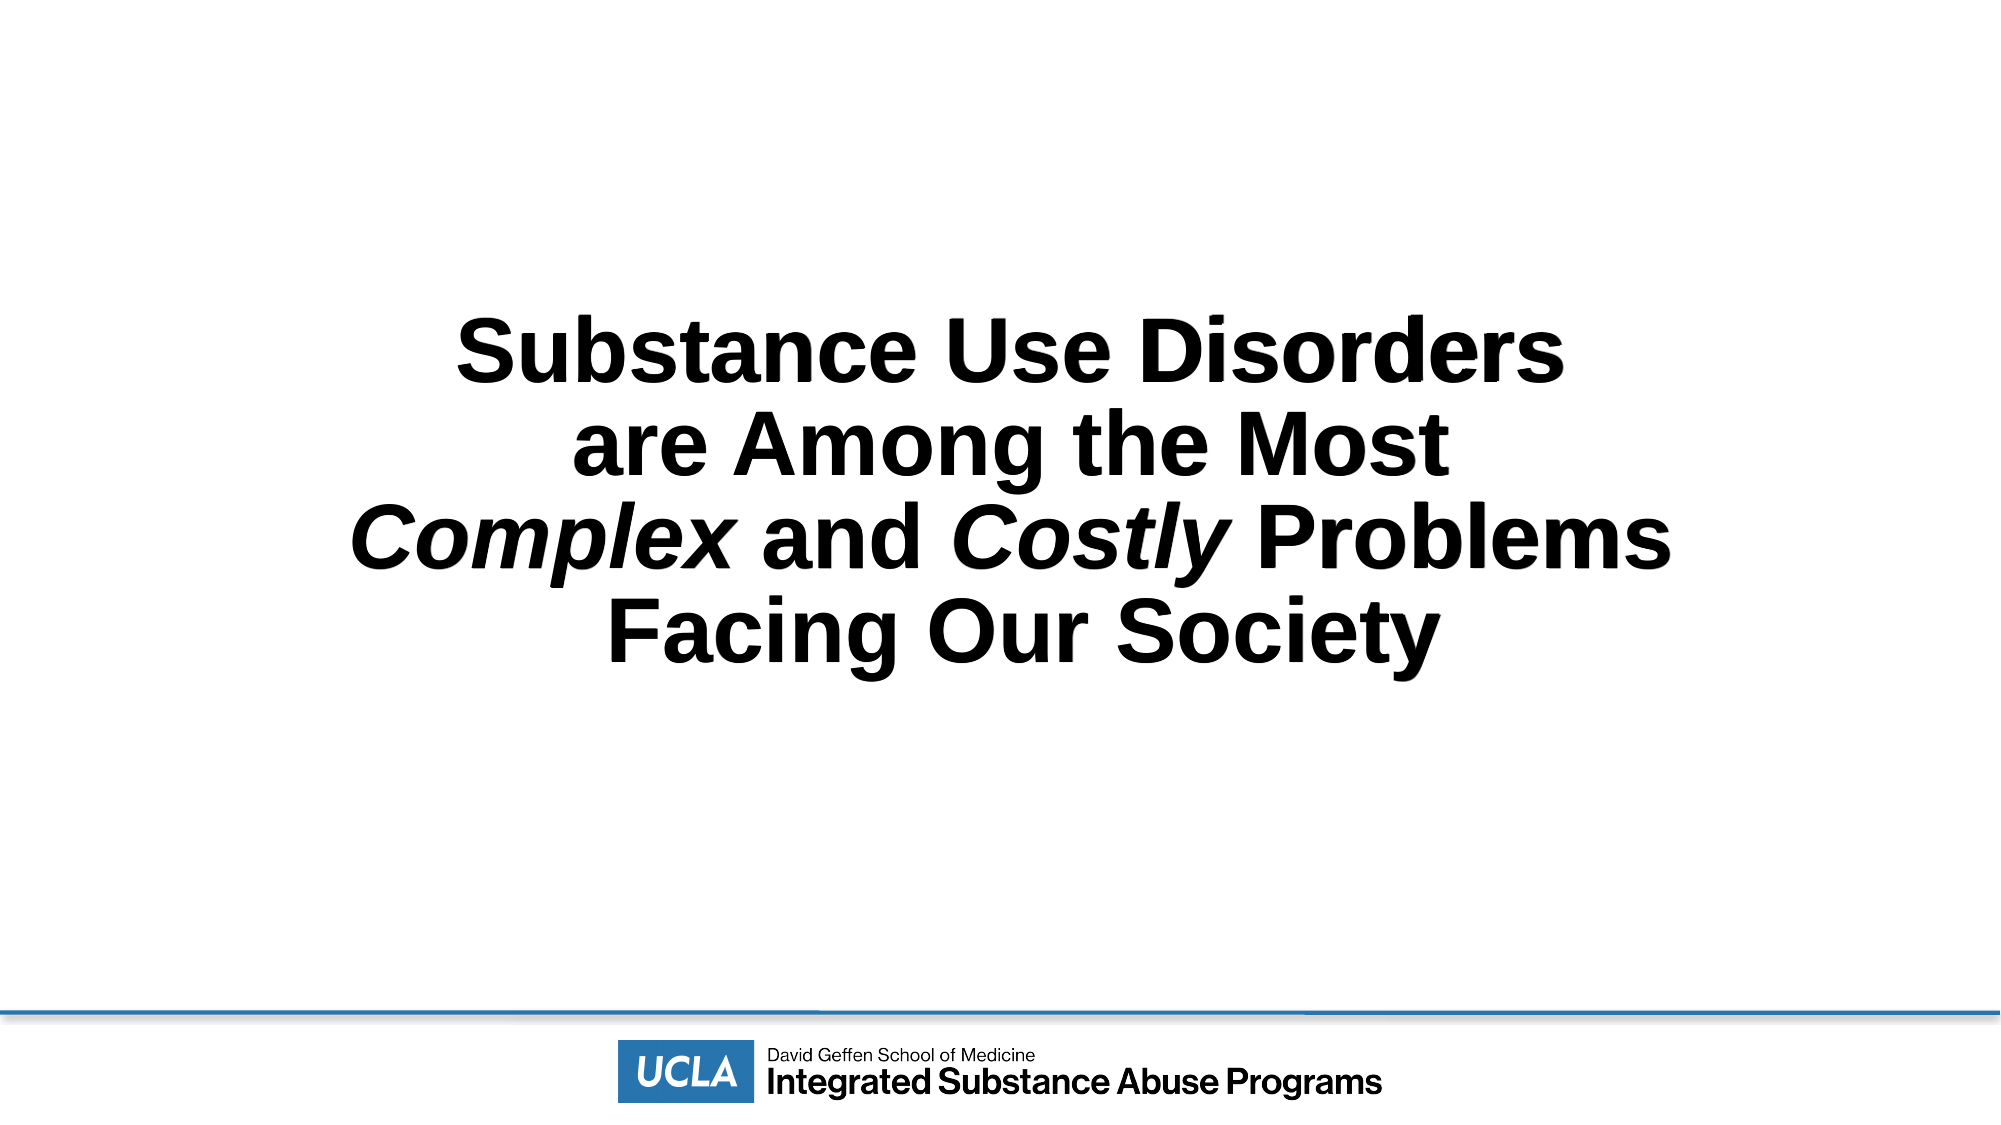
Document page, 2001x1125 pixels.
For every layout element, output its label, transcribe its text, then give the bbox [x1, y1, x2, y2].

picture [618, 1040, 1382, 1103]
text_box Substance Use Disorders are Among the Most Complex and Costly Problems Facing Our Society [333, 299, 1689, 689]
